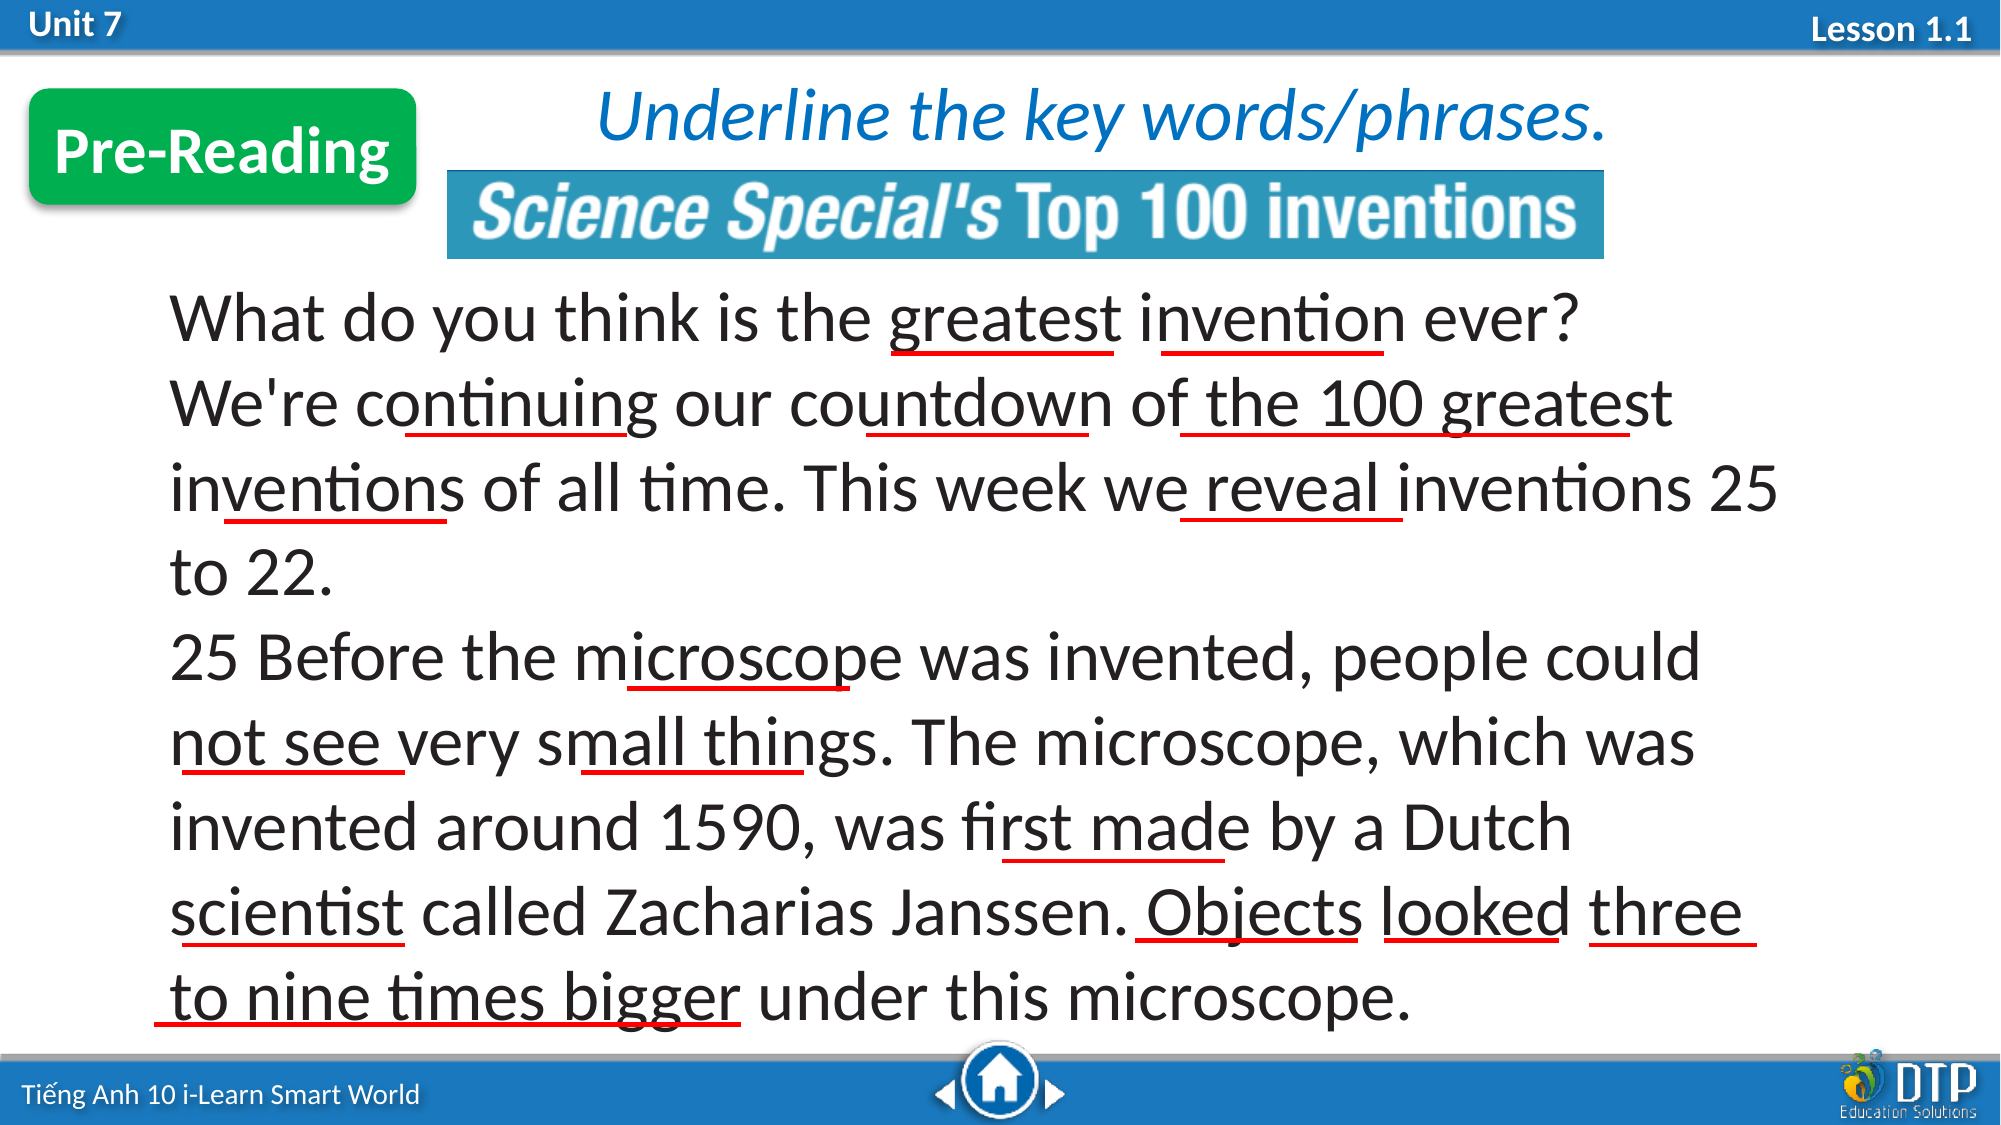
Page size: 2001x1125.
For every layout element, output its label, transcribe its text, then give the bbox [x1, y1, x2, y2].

text_box What do you think is the greatest invention ever? We're continuing our countdown of the 100 greatest inventions of all time. This week we reveal inventions 25 to 22. 25 Before the microscope was invented, people could not see very small things. The microscope, which was invented around 1590, was first made by a Dutch scientist called Zacharias Janssen. Objects looked three to nine times bigger under this microscope. [154, 262, 1812, 1042]
text_box Pre-Reading [28, 87, 418, 206]
text_box Underline the key words/phrases. [581, 58, 1721, 163]
picture [0, 0, 2001, 1125]
